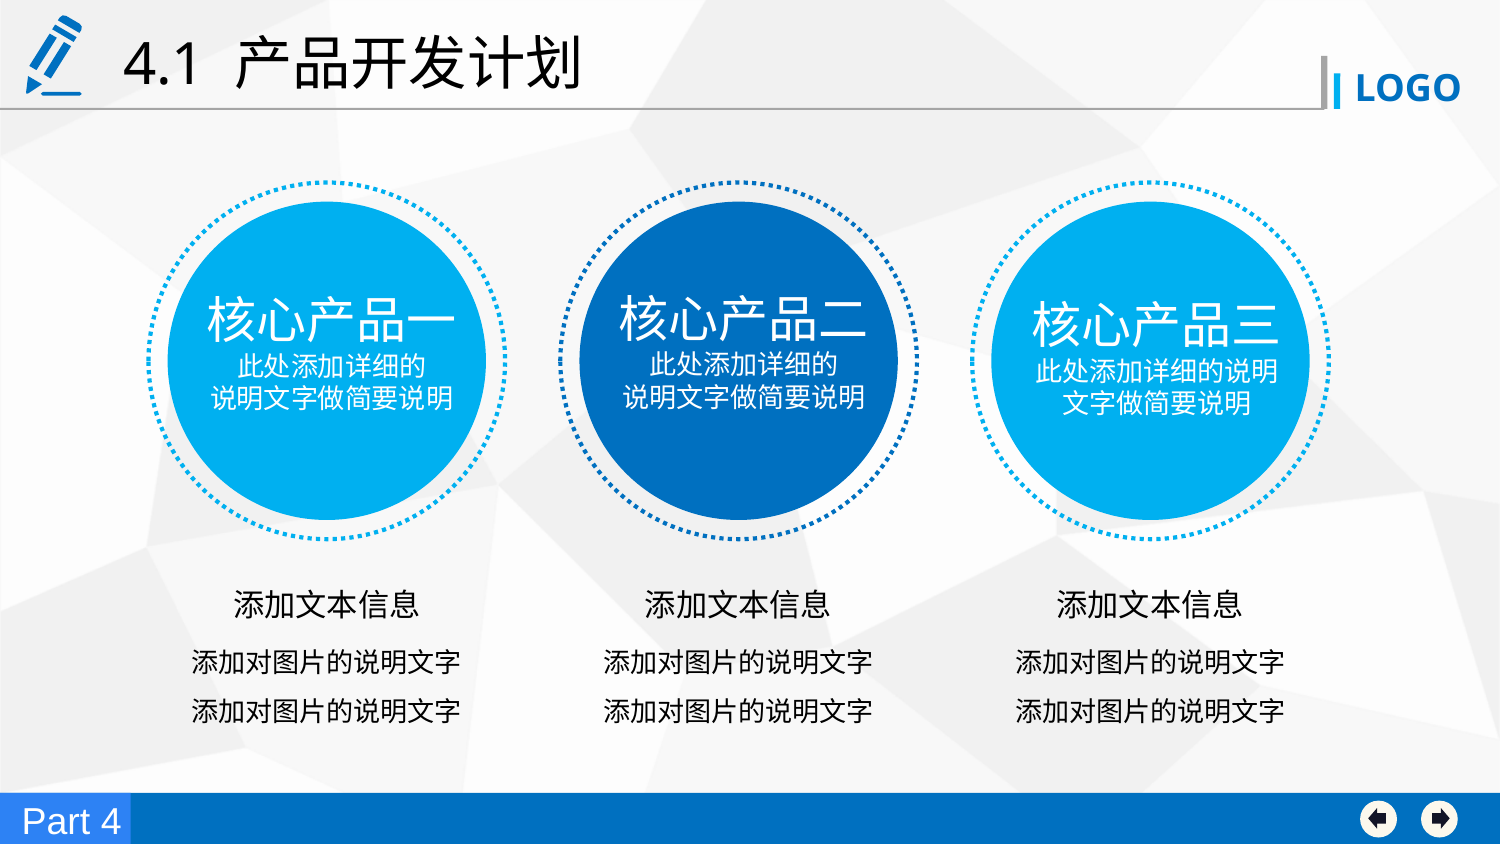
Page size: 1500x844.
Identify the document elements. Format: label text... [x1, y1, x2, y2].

text_box 核心产品一此处添加详细的 说明文字做简要说明 [188, 280, 475, 423]
text_box [146, 180, 508, 542]
text_box Part 4 [4, 790, 133, 844]
text_box 核心产品二 此处添加详细的 说明文字做简要说明 [599, 279, 888, 421]
picture [0, 0, 1500, 792]
text_box 添加文本信息 添加对图片的说明文字添加对图片的说明文字 [990, 577, 1311, 762]
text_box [1420, 800, 1458, 838]
text_box 添加文本信息 添加对图片的说明文字添加对图片的说明文字 [578, 577, 899, 762]
text_box [558, 180, 920, 542]
text_box 添加文本信息 添加对图片的说明文字添加对图片的说明文字 [166, 577, 487, 762]
text_box [970, 180, 1331, 542]
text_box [1359, 800, 1398, 838]
text_box 核心产品三此处添加详细的说明文字做简要说明 [1007, 285, 1306, 428]
text_box 4.1 产品开发计划 [98, 19, 609, 104]
